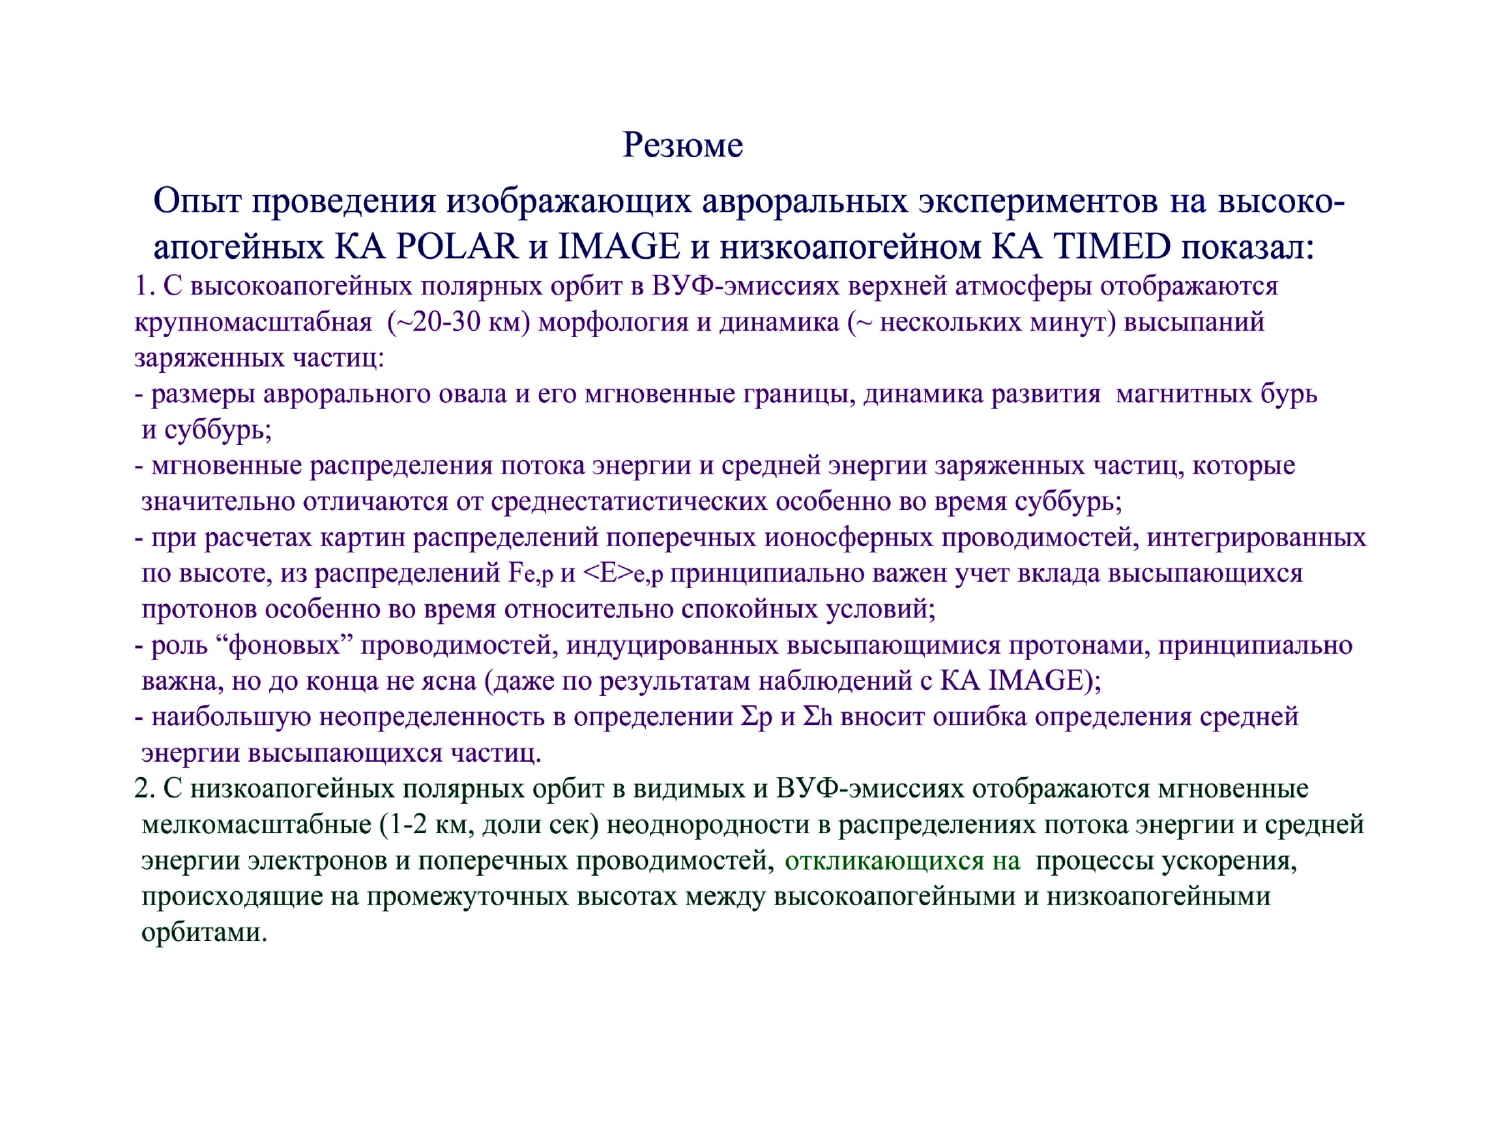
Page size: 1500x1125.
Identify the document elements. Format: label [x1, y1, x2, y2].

picture [129, 101, 1371, 1002]
